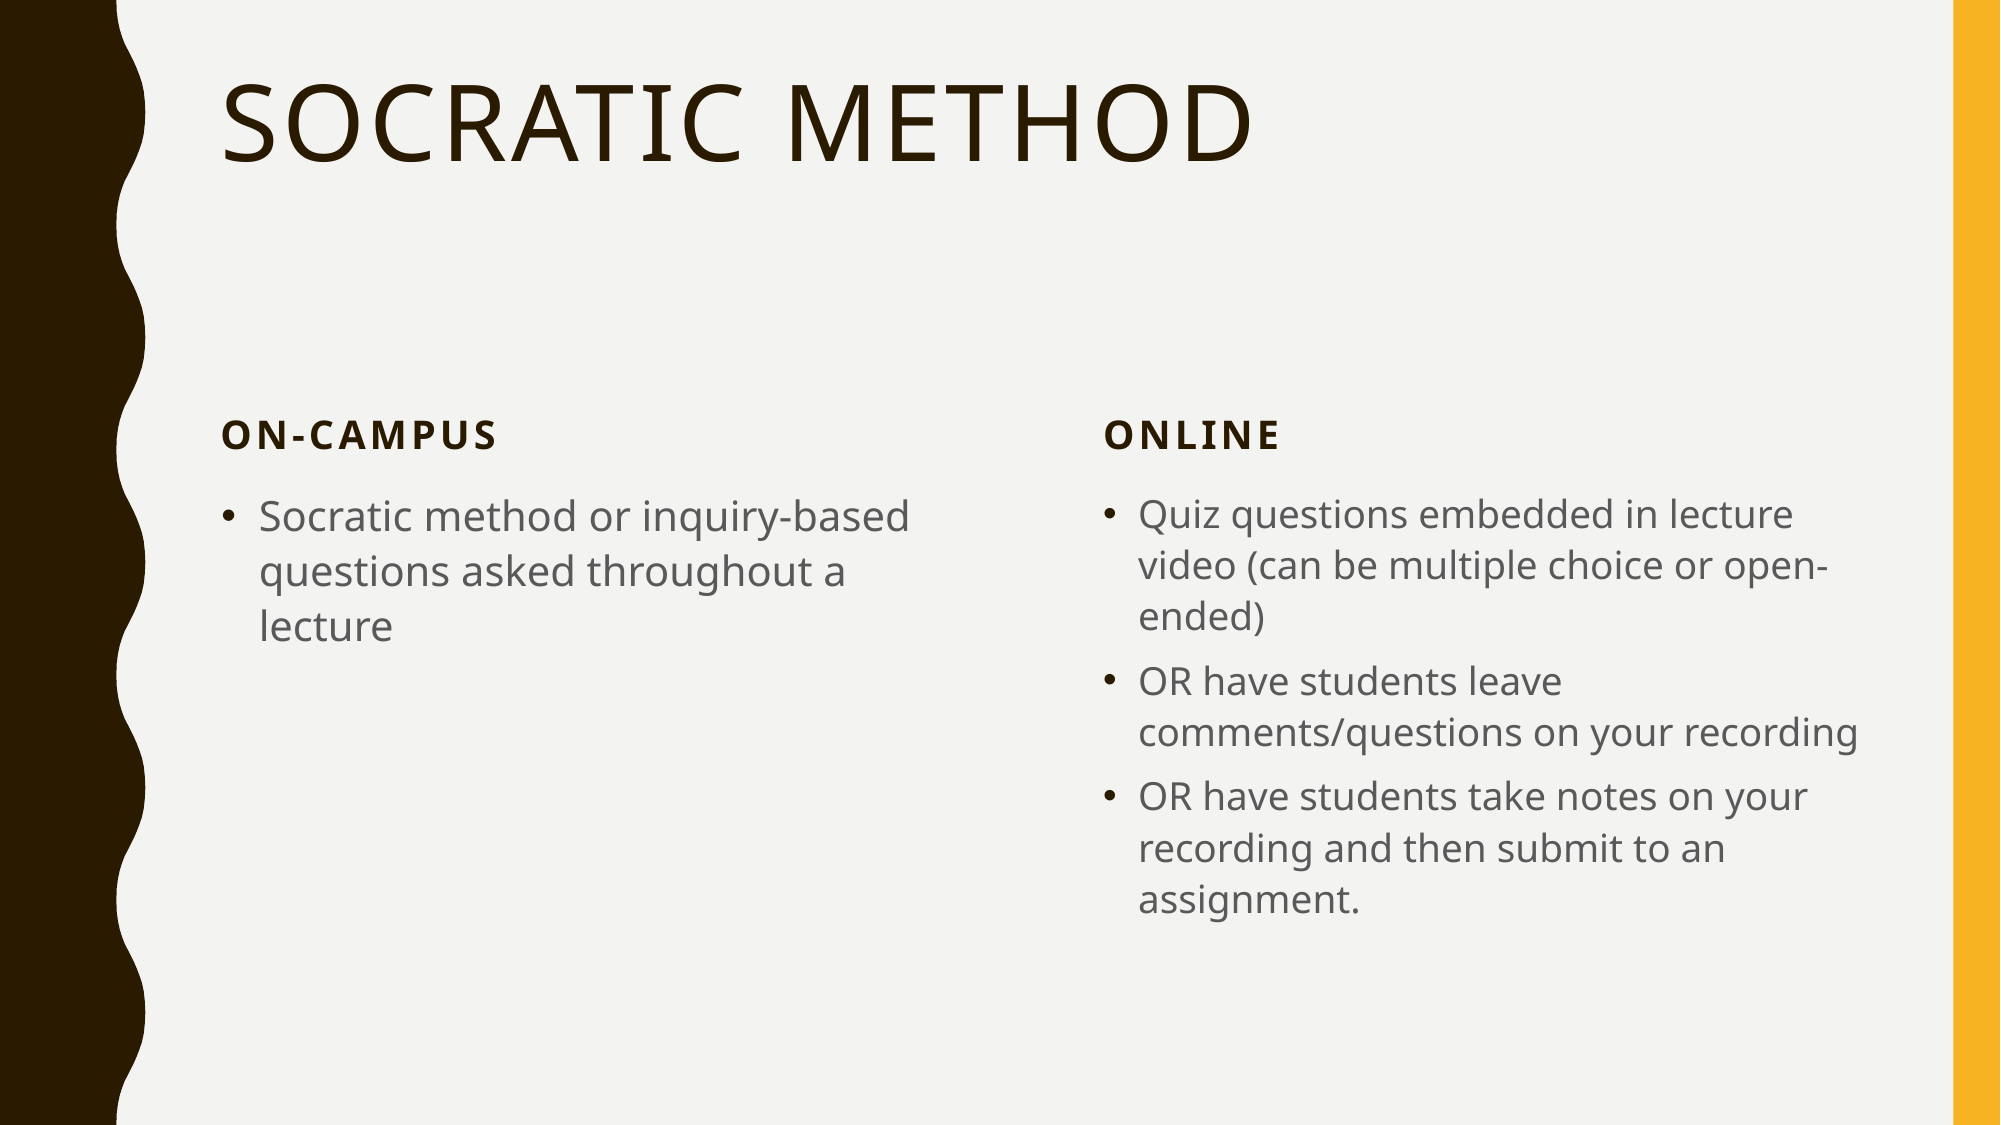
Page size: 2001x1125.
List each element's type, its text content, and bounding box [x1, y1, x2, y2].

list online [1088, 360, 1876, 465]
title Socratic method [205, 62, 1875, 308]
list On-campus [205, 360, 993, 465]
list Quiz questions embedded in lecture video (can be multiple choice or open-ended) OR have students leave comments/questions on your recording OR have students take notes on your recording and then submit to an assignment. [1088, 477, 1876, 969]
list Socratic method or inquiry-based questions asked throughout a lecture [206, 477, 994, 969]
